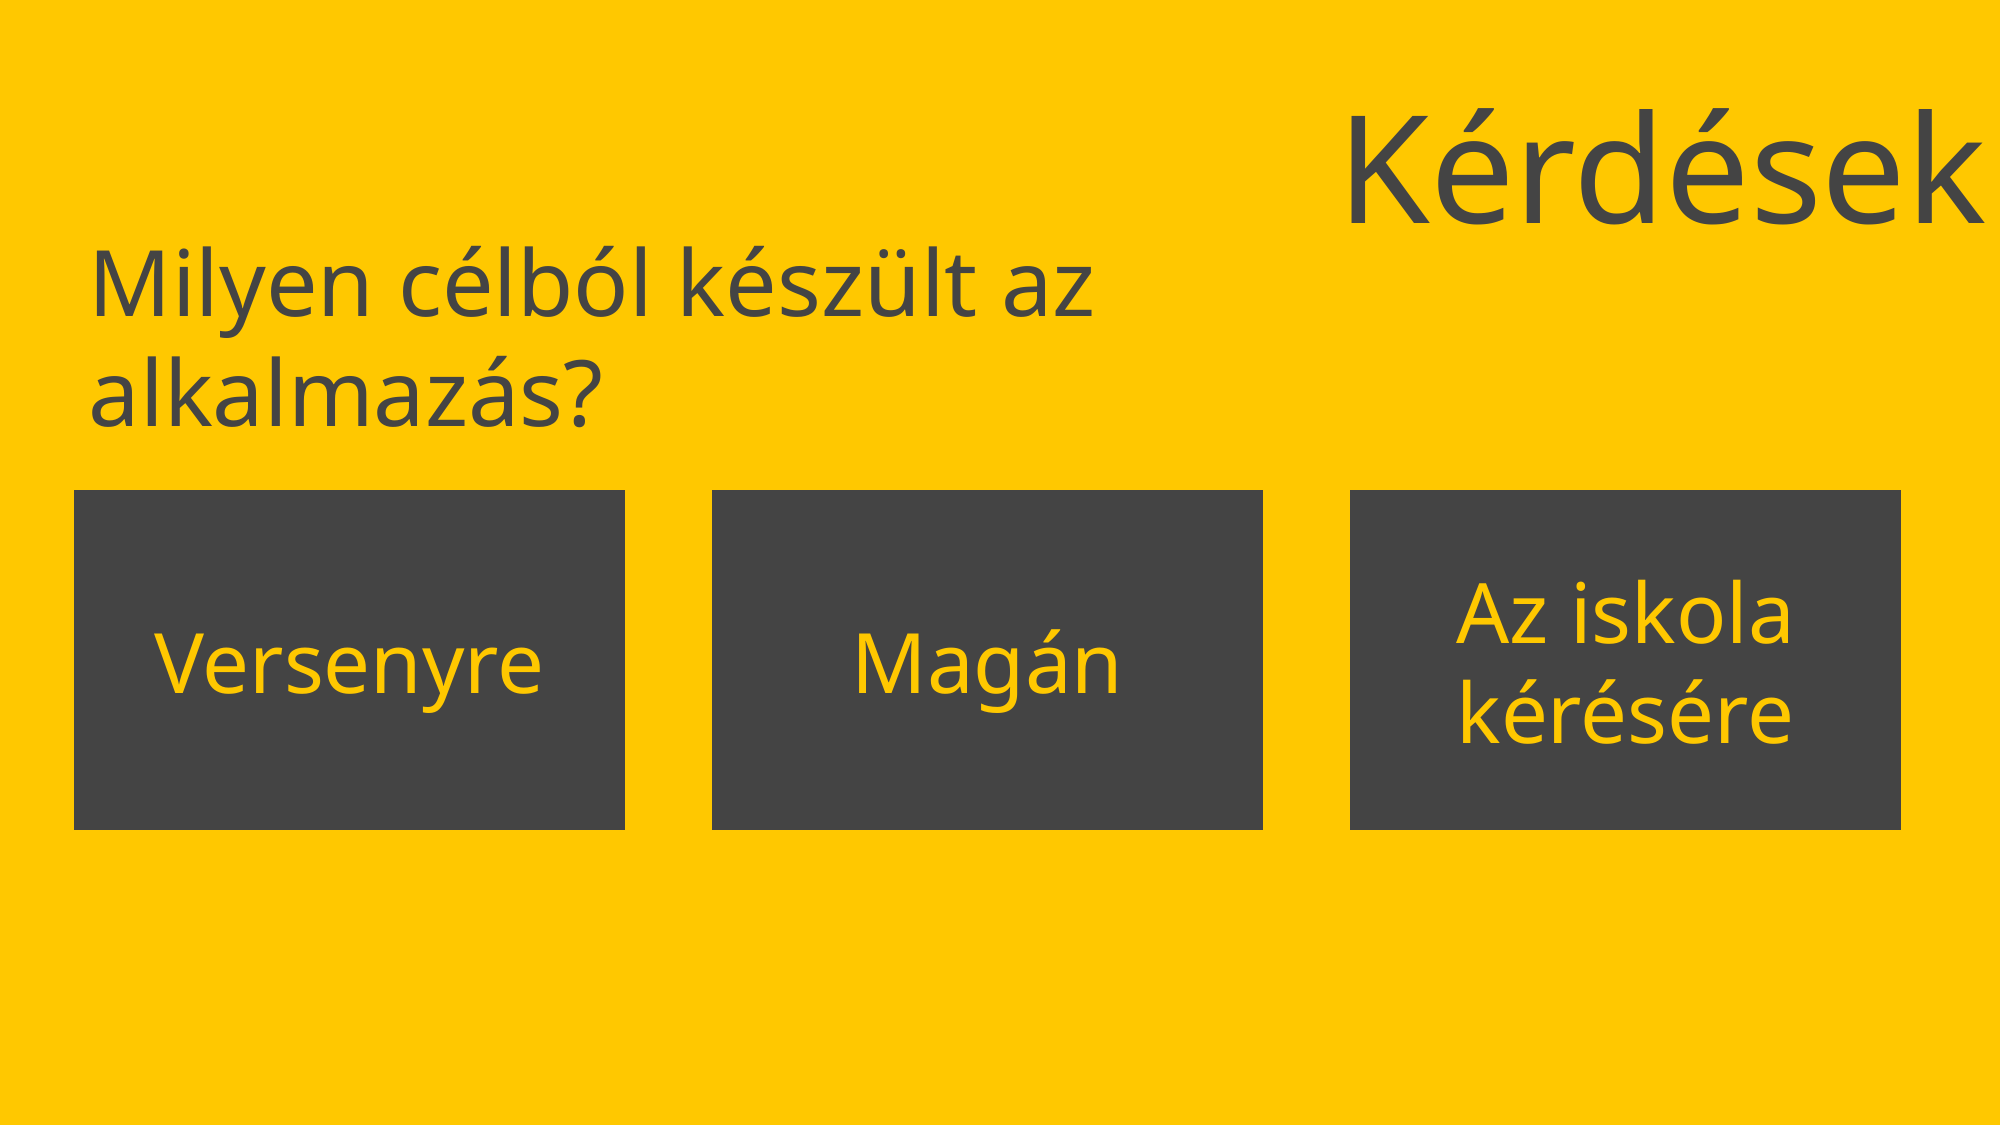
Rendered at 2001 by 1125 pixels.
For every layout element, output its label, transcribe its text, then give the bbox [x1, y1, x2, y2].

title Kérdések [276, 59, 2000, 278]
text_box Versenyre [73, 489, 626, 831]
text_box Milyen célból készült az alkalmazás? [74, 217, 1213, 452]
text_box Magán [711, 489, 1264, 831]
text_box Az iskola kérésére [1349, 489, 1902, 831]
